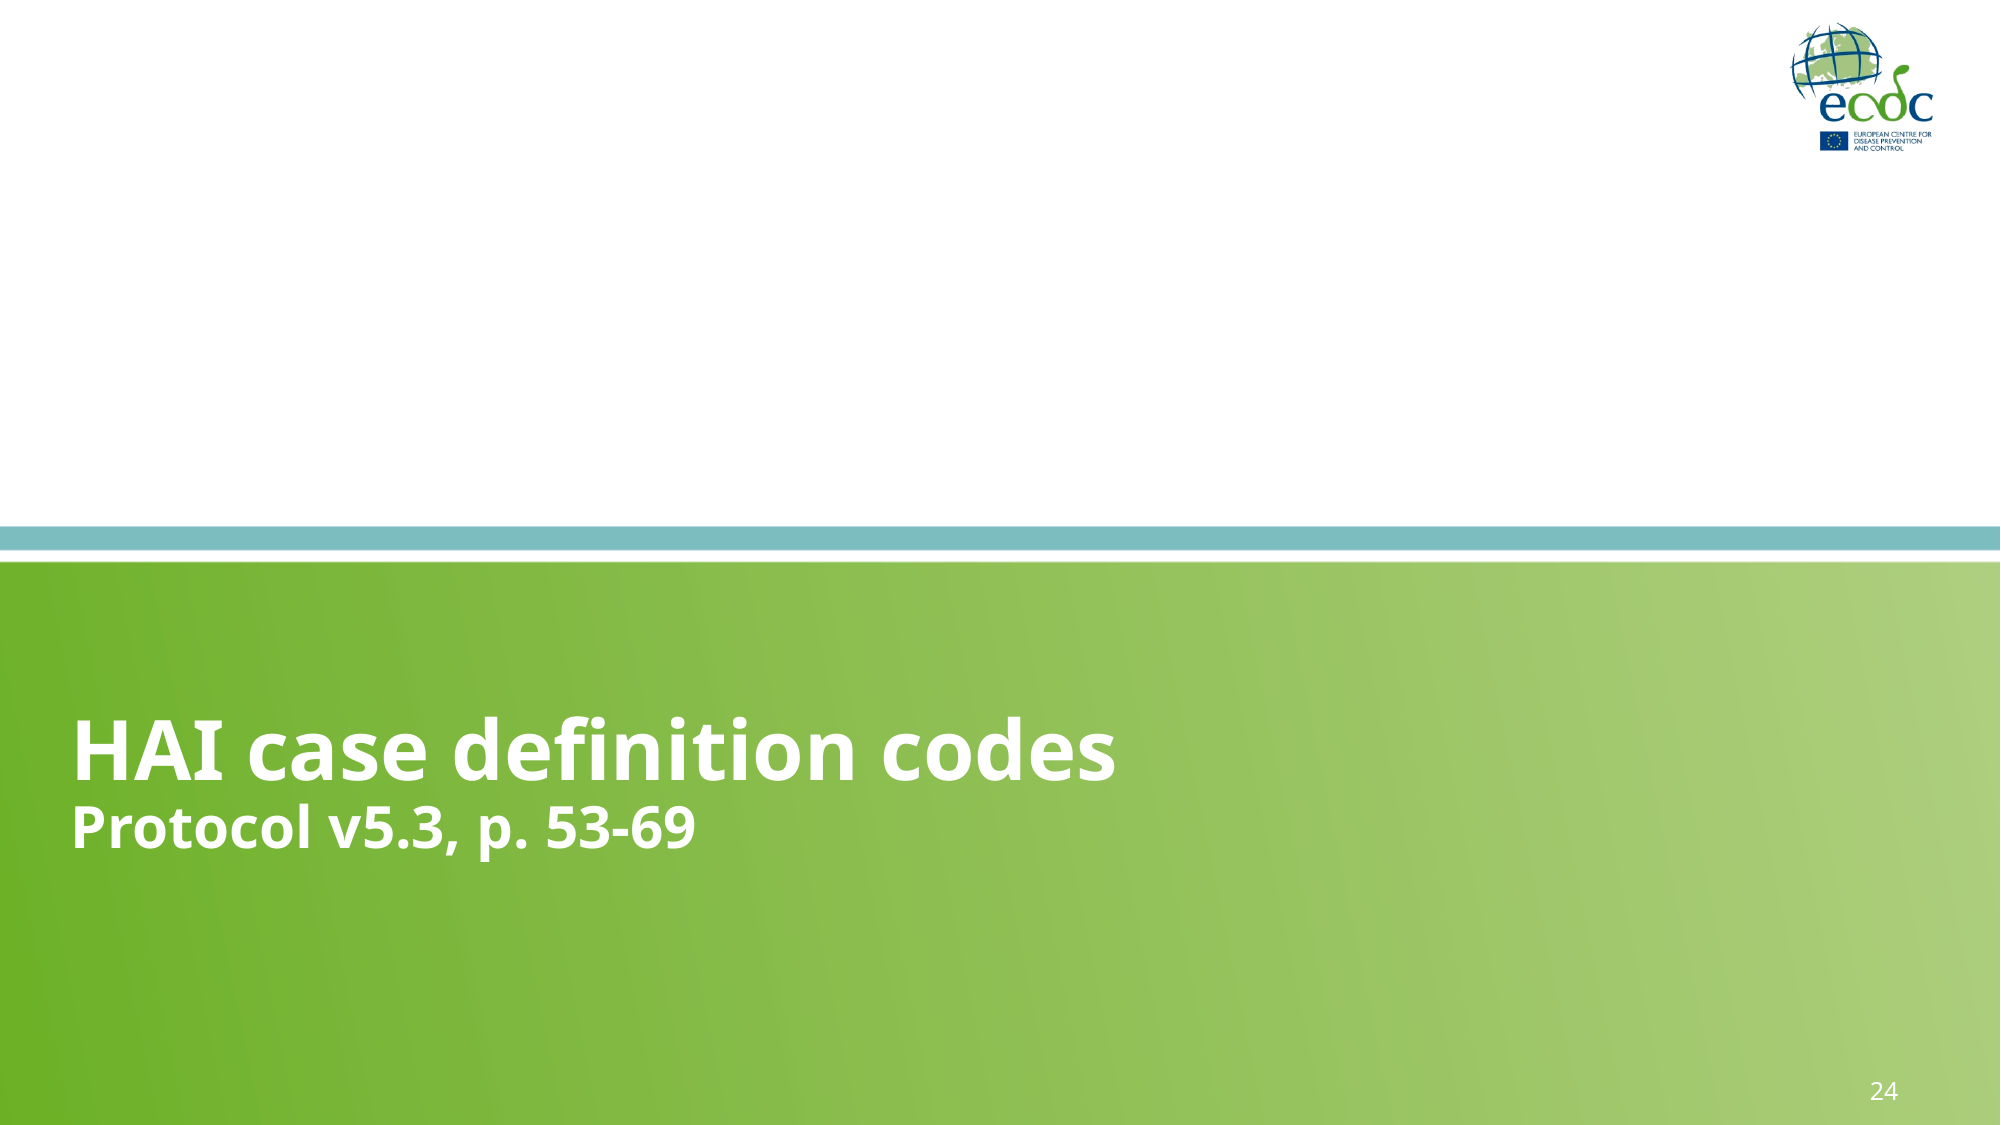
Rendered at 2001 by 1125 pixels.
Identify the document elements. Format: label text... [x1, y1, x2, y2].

title HAI case definition codes Protocol v5.3, p. 53-69 [70, 708, 1871, 1028]
slide_number 24 [1494, 1062, 1914, 1123]
picture [0, 0, 2000, 1125]
